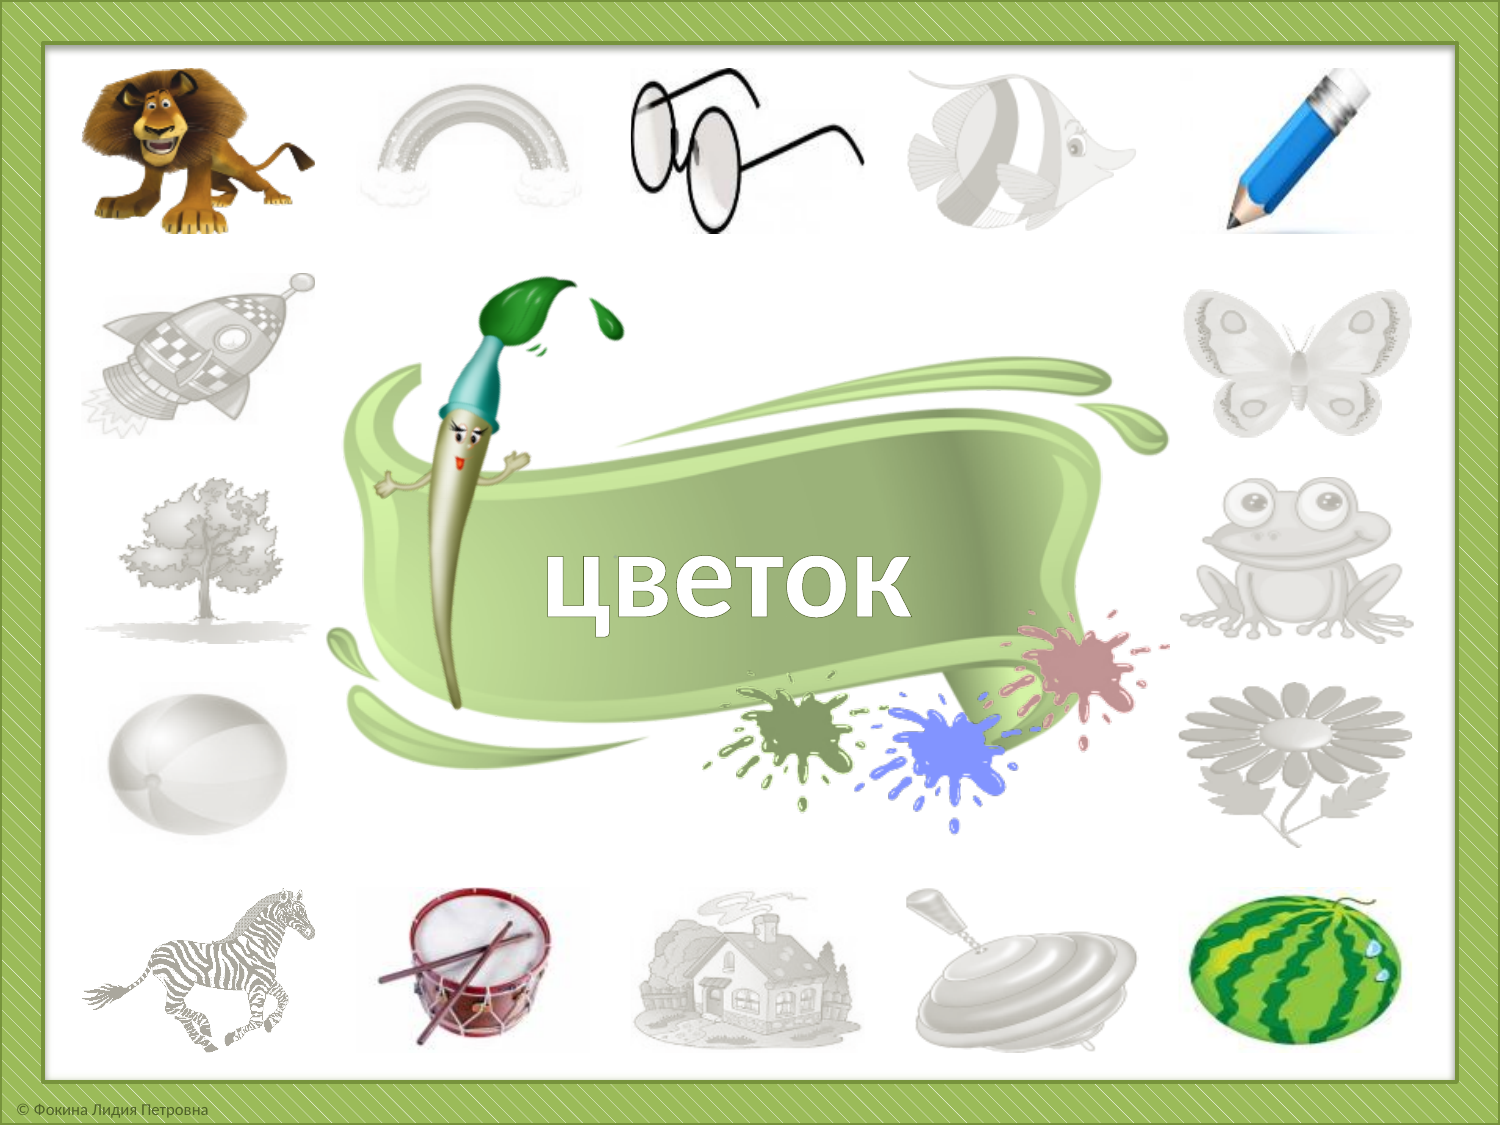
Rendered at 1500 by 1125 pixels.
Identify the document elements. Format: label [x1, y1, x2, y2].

text_box [81, 476, 319, 645]
text_box [1176, 271, 1414, 441]
text_box [79, 271, 317, 441]
text_box [903, 66, 1141, 236]
text_box [1178, 66, 1416, 236]
text_box [79, 681, 317, 850]
text_box [79, 66, 317, 236]
text_box [903, 885, 1141, 1055]
text_box [79, 885, 317, 1055]
text_box [629, 885, 866, 1055]
text_box [354, 885, 592, 1055]
text_box [1178, 476, 1416, 645]
text_box [629, 66, 866, 236]
picture [267, 242, 1170, 859]
text_box [1176, 885, 1414, 1055]
text_box [354, 66, 592, 236]
text_box [1176, 681, 1414, 850]
